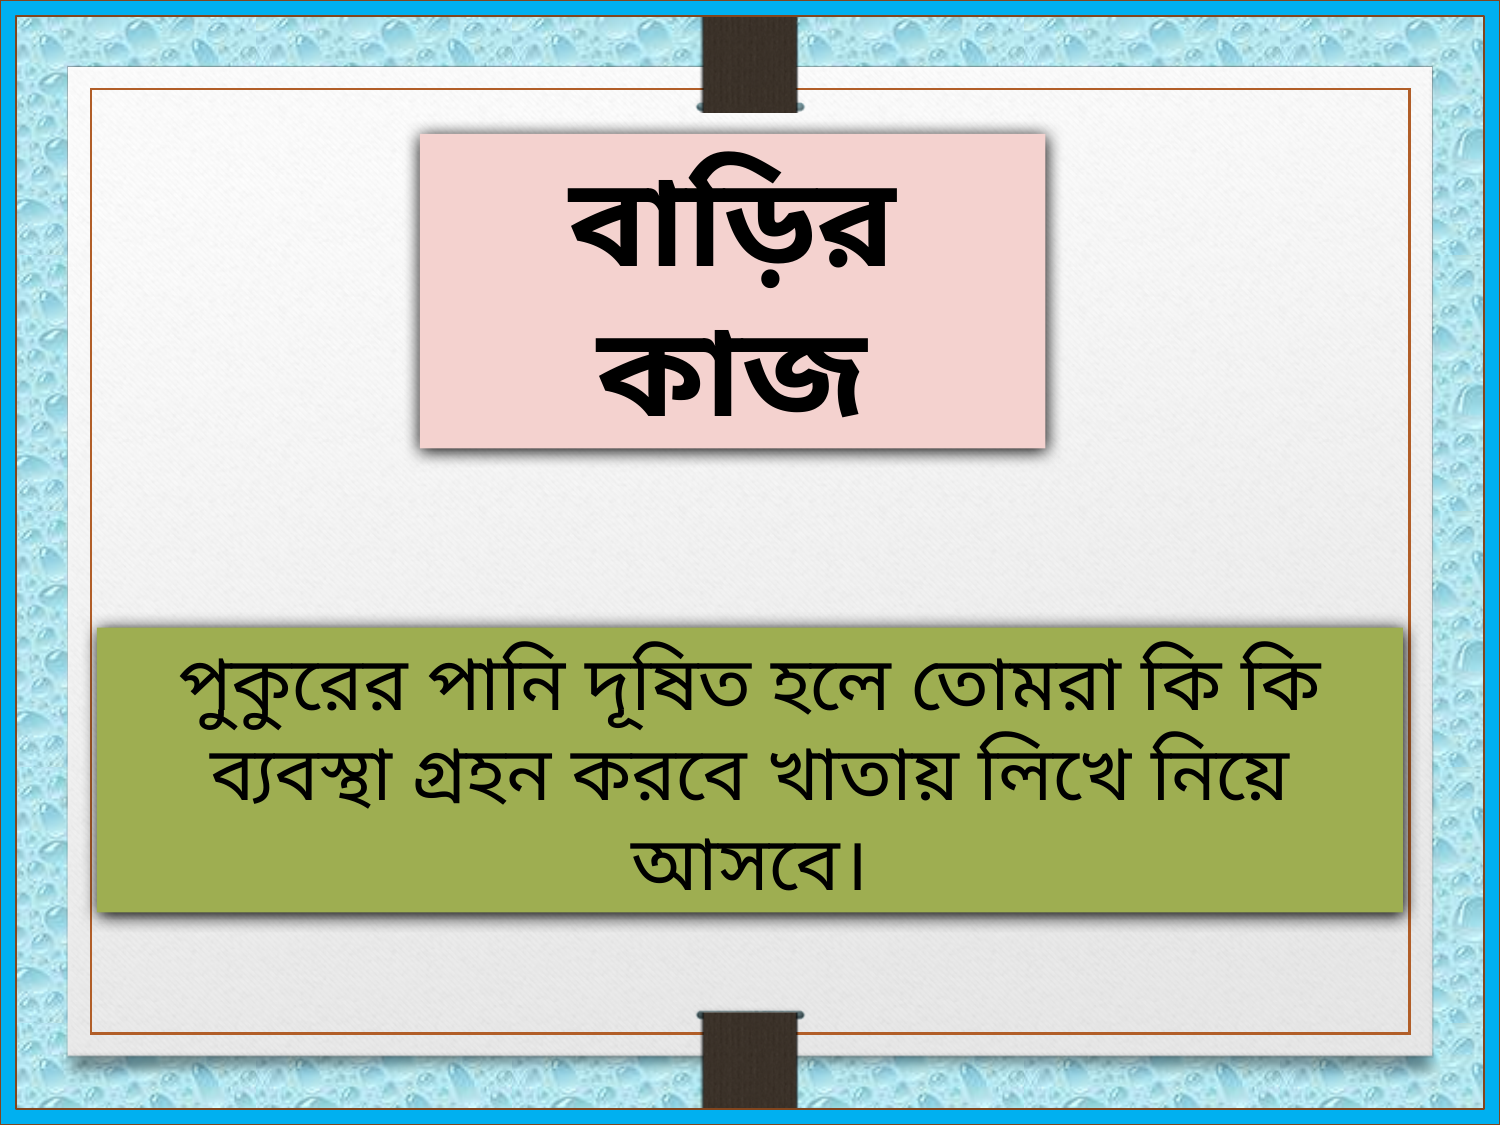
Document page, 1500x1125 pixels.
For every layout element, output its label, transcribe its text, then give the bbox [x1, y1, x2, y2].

text_box [0, 0, 1500, 1125]
picture [92, 17, 1483, 1108]
text_box বাড়ির কাজ [419, 133, 1046, 449]
picture [17, 17, 699, 1108]
text_box পুকুরের পানি দূষিত হলে তোমরা কি কি ব্যবস্থা গ্রহন করবে খাতায় লিখে নিয়ে আসবে। [96, 627, 1403, 913]
